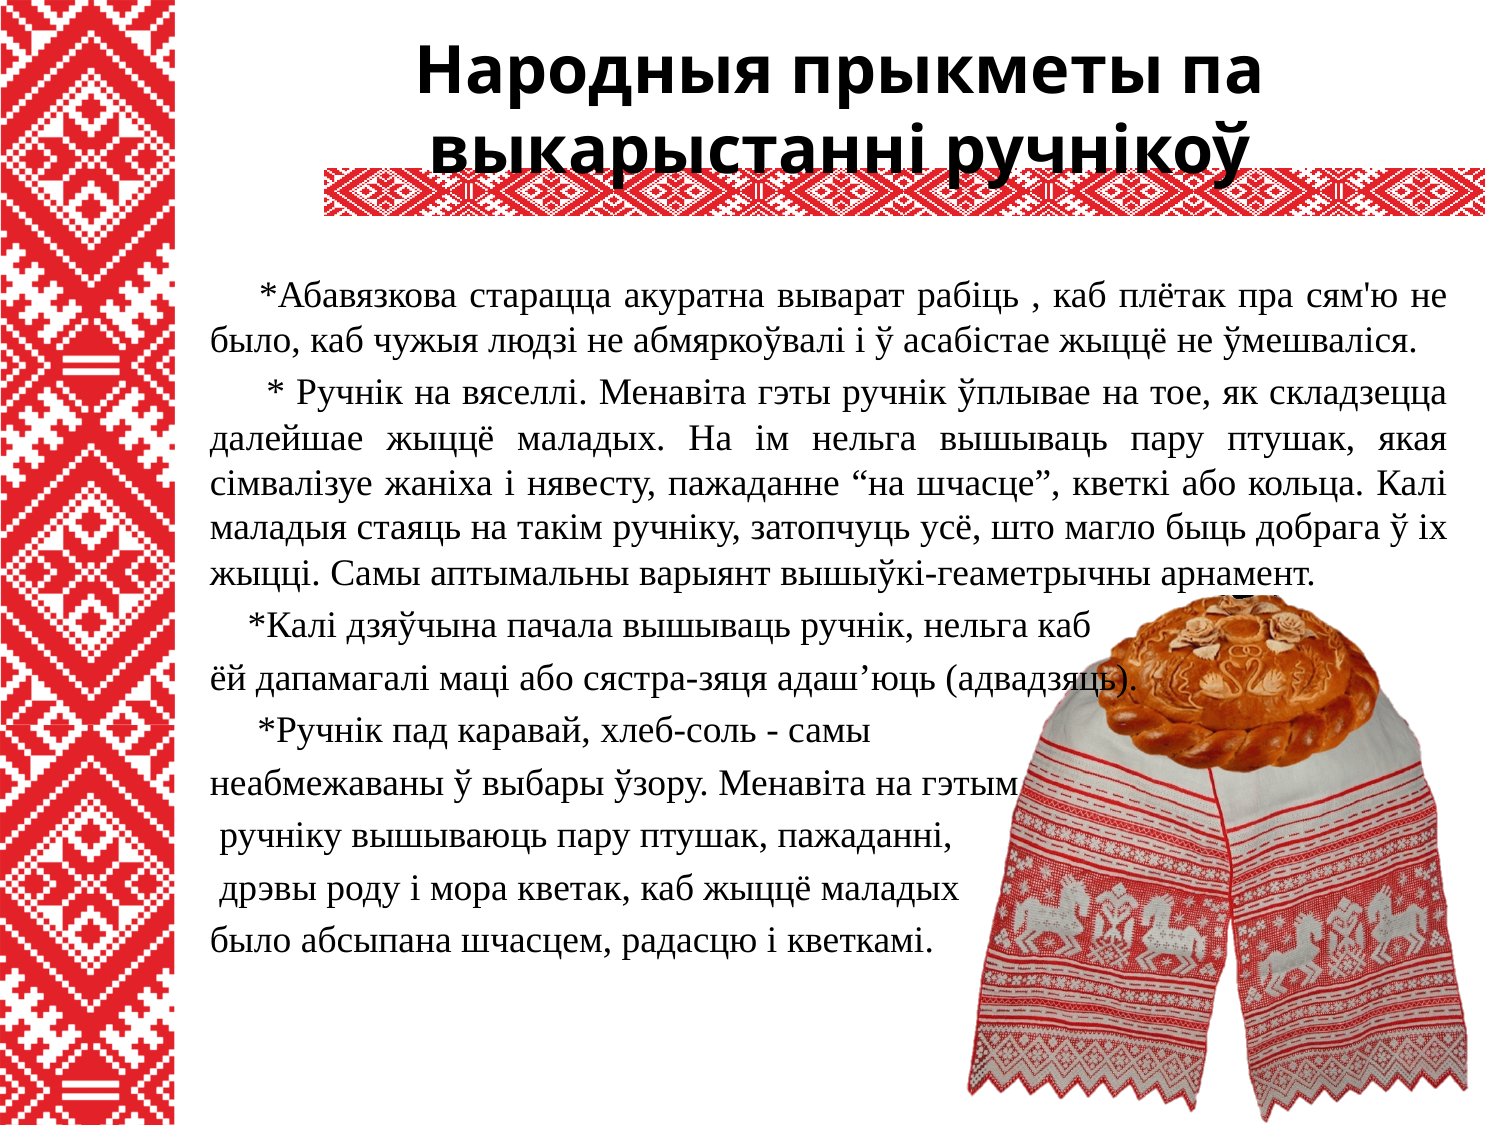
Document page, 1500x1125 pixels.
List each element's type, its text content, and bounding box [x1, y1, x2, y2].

picture [0, 0, 451, 724]
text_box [324, 167, 1485, 216]
text_box Народныя прыкметы па выкарыстанні ручнікоў [194, 19, 1485, 138]
picture [0, 725, 287, 1125]
picture [966, 595, 1469, 1125]
text_box *Абавязкова старацца акуратна выварат рабіць , каб плётак пра сям'ю не было, каб чужыя людзі не абмяркоўвалі і ў асабістае жыццё не ўмешваліся. * Ручнік на вяселлі. Менавіта гэты ручнік ўплывае на тое, як складзецца далейшае жыццё маладых. На ім нельга вышываць пару птушак, якая сімвалізуе жаніха і нявесту, пажаданне “на шчасце”, кветкі або кольца. Калі маладыя стаяць на такім ручніку, затопчуць усё, што магло быць добрага ў іх жыцці. Самы аптымальны варыянт вышыўкі-геаметрычны арнамент. *Калі дзяўчына пачала вышываць ручнік, нельга каб ёй дапамагалі маці або сястра-зяця адаш’юць (адвадзяць). *Ручнік пад каравай, хлеб-соль - самы неабмежаваны ў выбары ўзору. Менавіта на гэтым ручніку вышываюць пару птушак, пажаданні, дрэвы роду і мора кветак, каб жыццё маладых было абсыпана шчасцем, радасцю і кветкамі. [194, 262, 1464, 1005]
